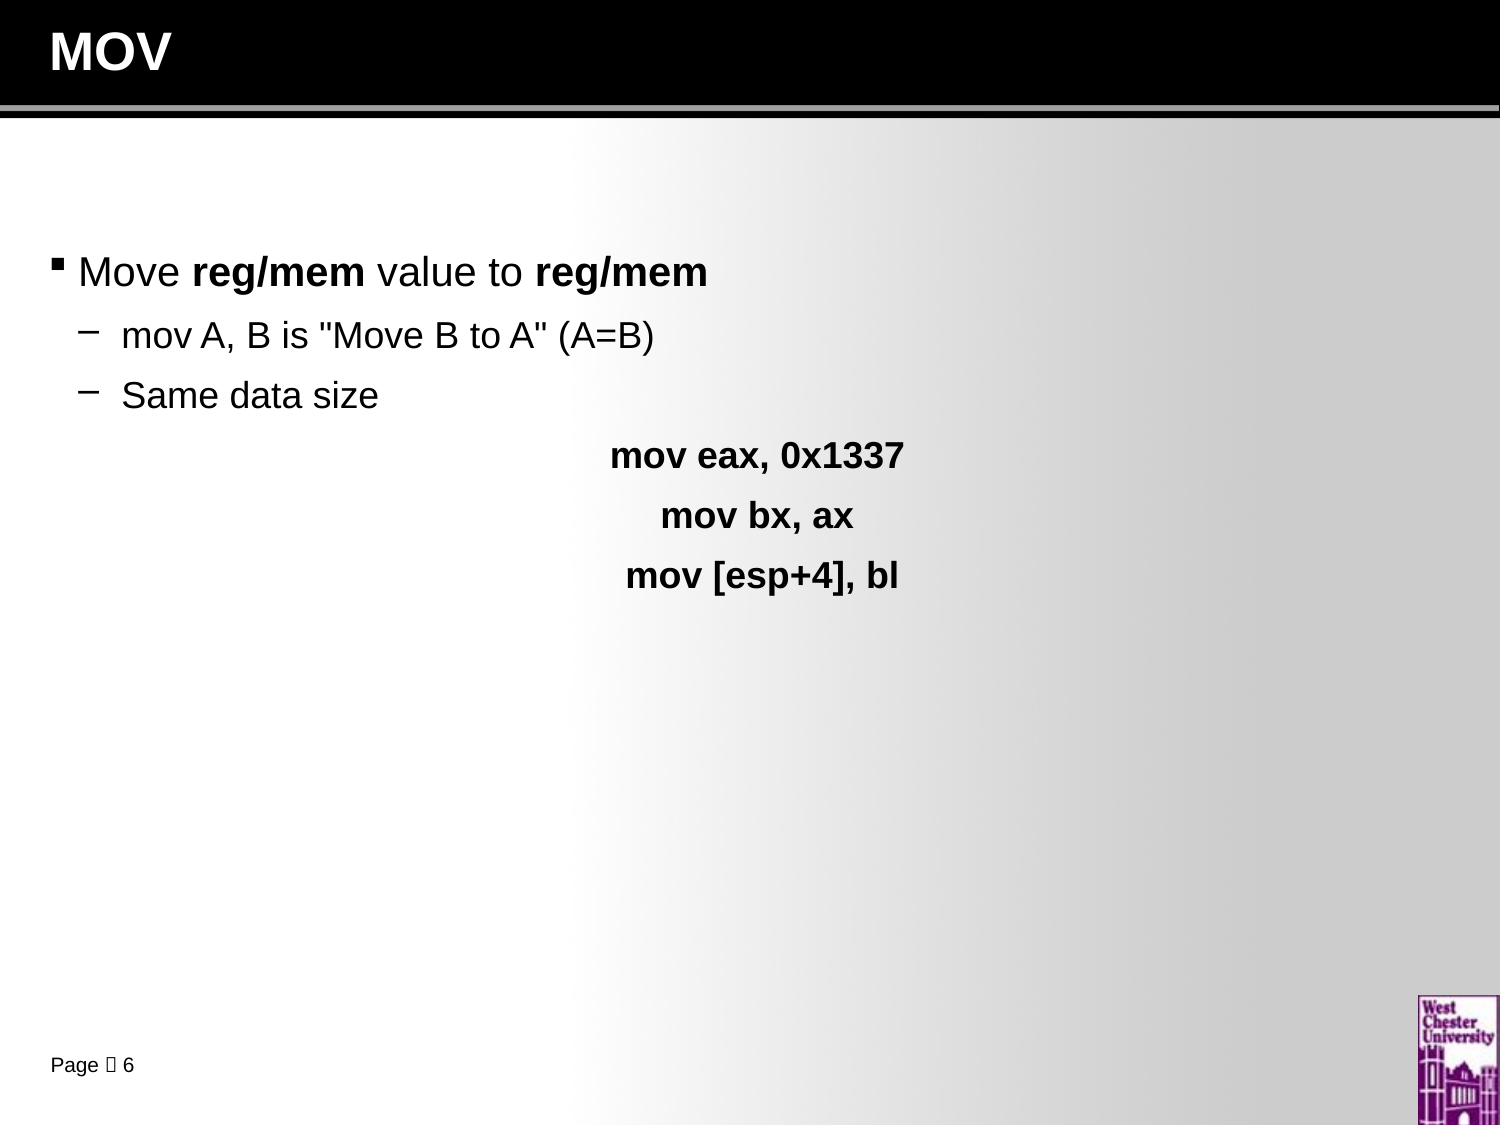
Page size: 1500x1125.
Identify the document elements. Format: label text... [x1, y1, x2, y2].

picture [0, 0, 1500, 1125]
title MOV [49, 16, 1447, 123]
list Move reg/mem value to reg/mem mov A, B is "Move B to A" (A=B) Same data size mov eax, 0x1337 mov bx, ax mov [esp+4], bl [48, 244, 1447, 952]
